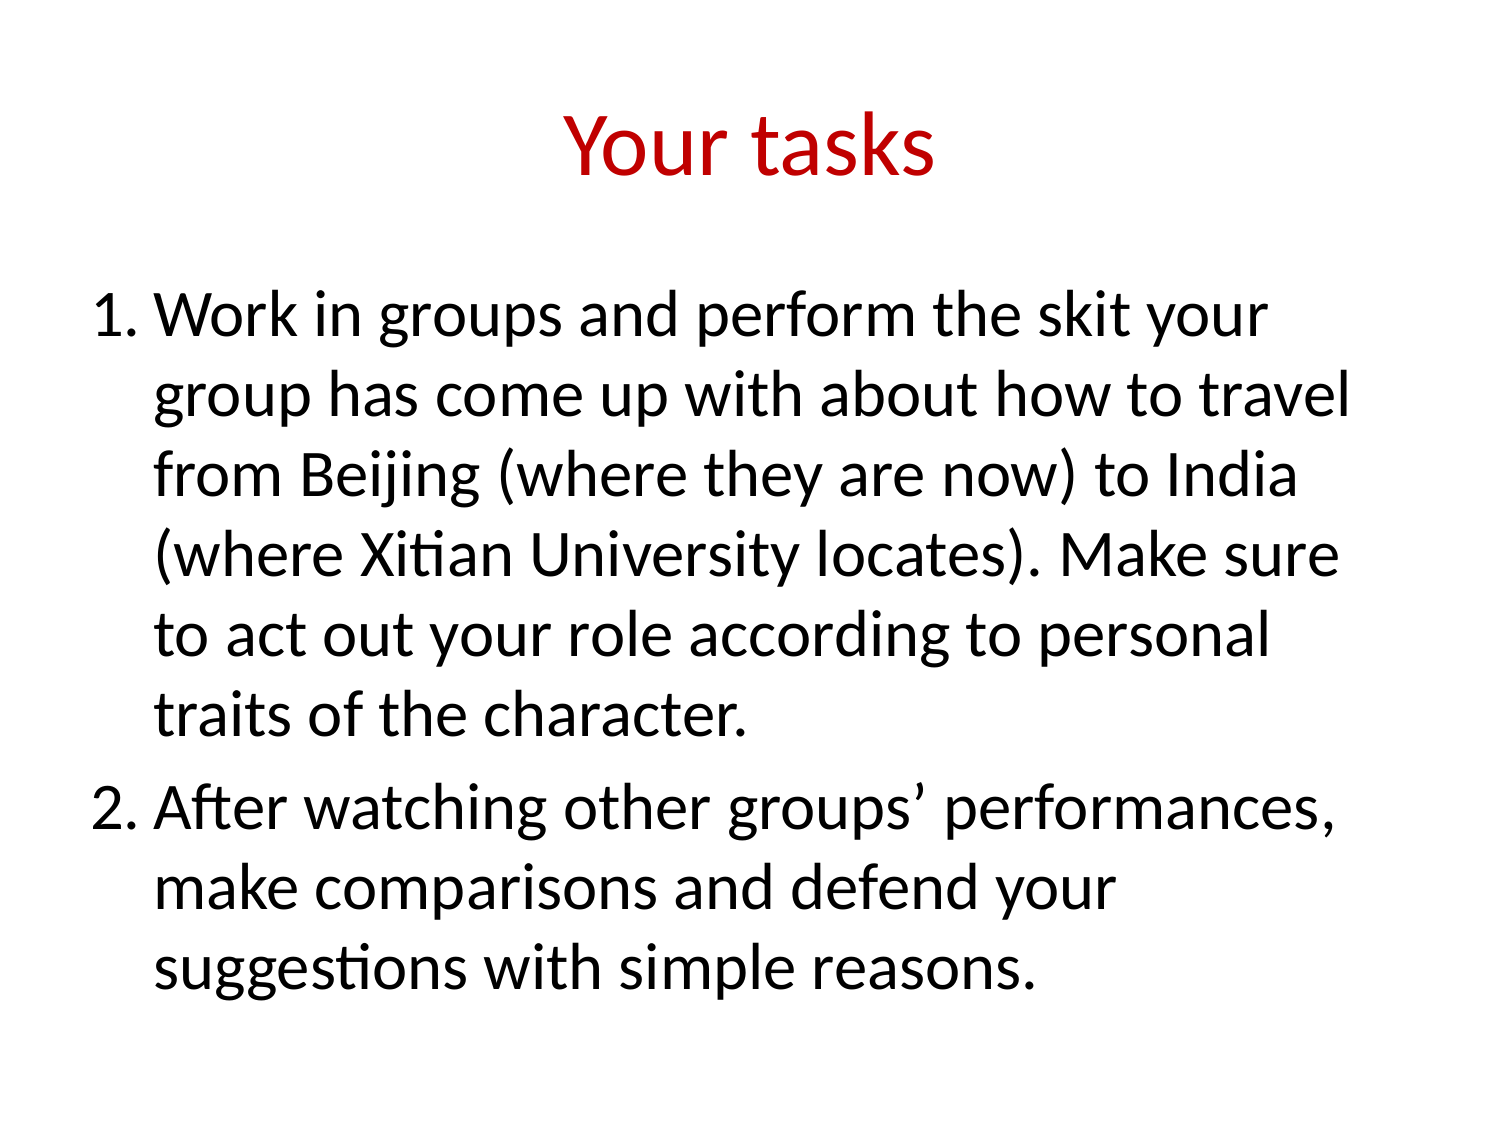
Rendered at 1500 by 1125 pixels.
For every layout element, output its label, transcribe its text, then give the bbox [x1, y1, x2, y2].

list Work in groups and perform the skit your group has come up with about how to travel from Beijing (where they are now) to India (where Xitian University locates). Make sure to act out your role according to personal traits of the character. After watching other groups’ performances, make comparisons and defend your suggestions with simple reasons. [75, 262, 1425, 1005]
title Your tasks [75, 45, 1425, 233]
